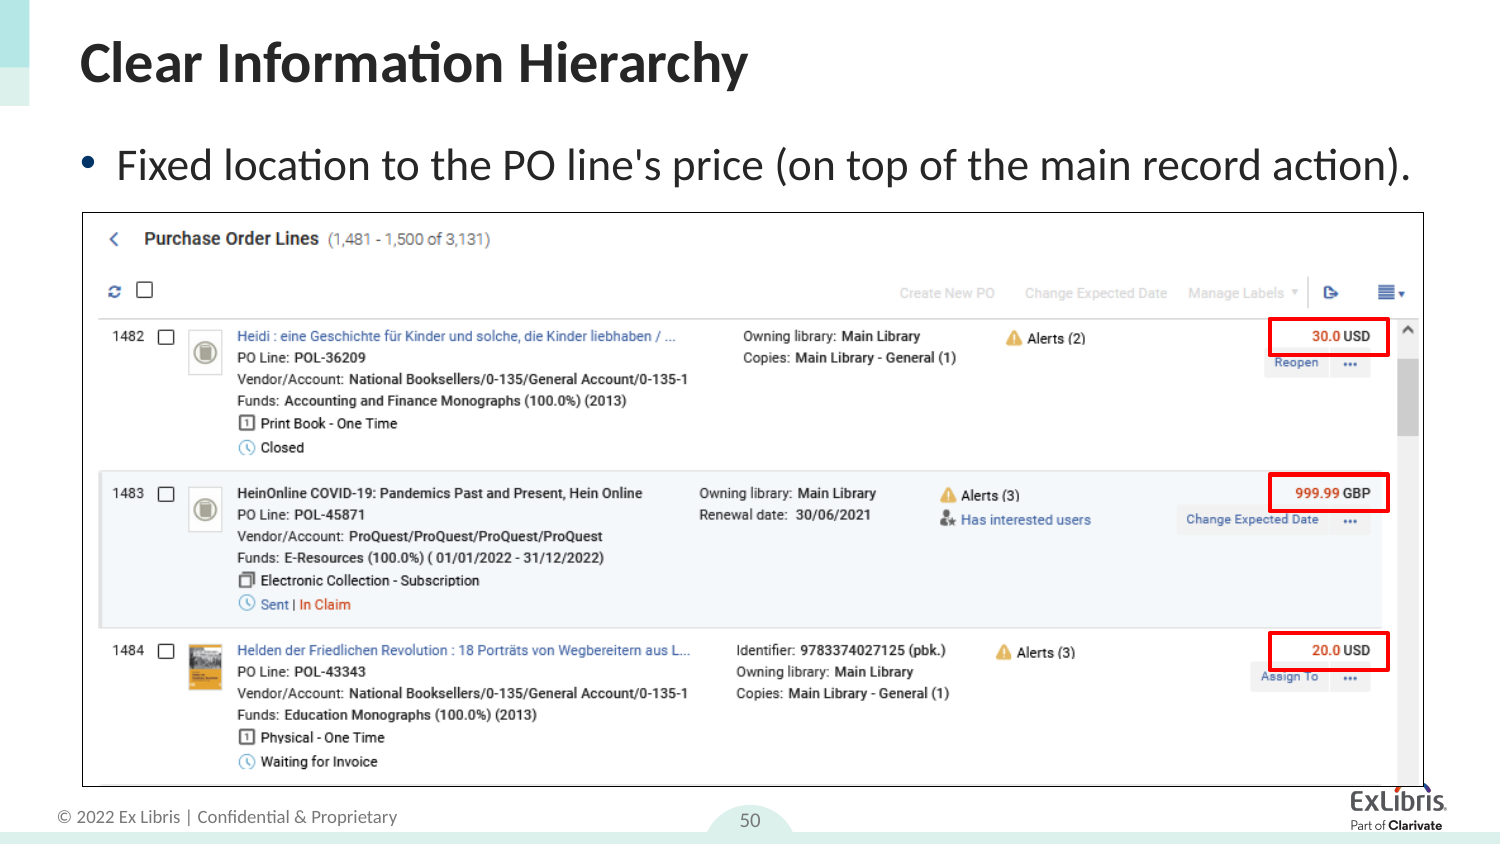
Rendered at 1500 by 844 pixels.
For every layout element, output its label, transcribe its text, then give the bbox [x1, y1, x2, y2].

list Fixed location to the PO line's price (on top of the main record action). [64, 126, 1447, 210]
picture [82, 211, 1447, 830]
title Clear Information Hierarchy [64, 11, 1447, 107]
slide_number 50 [705, 796, 795, 844]
